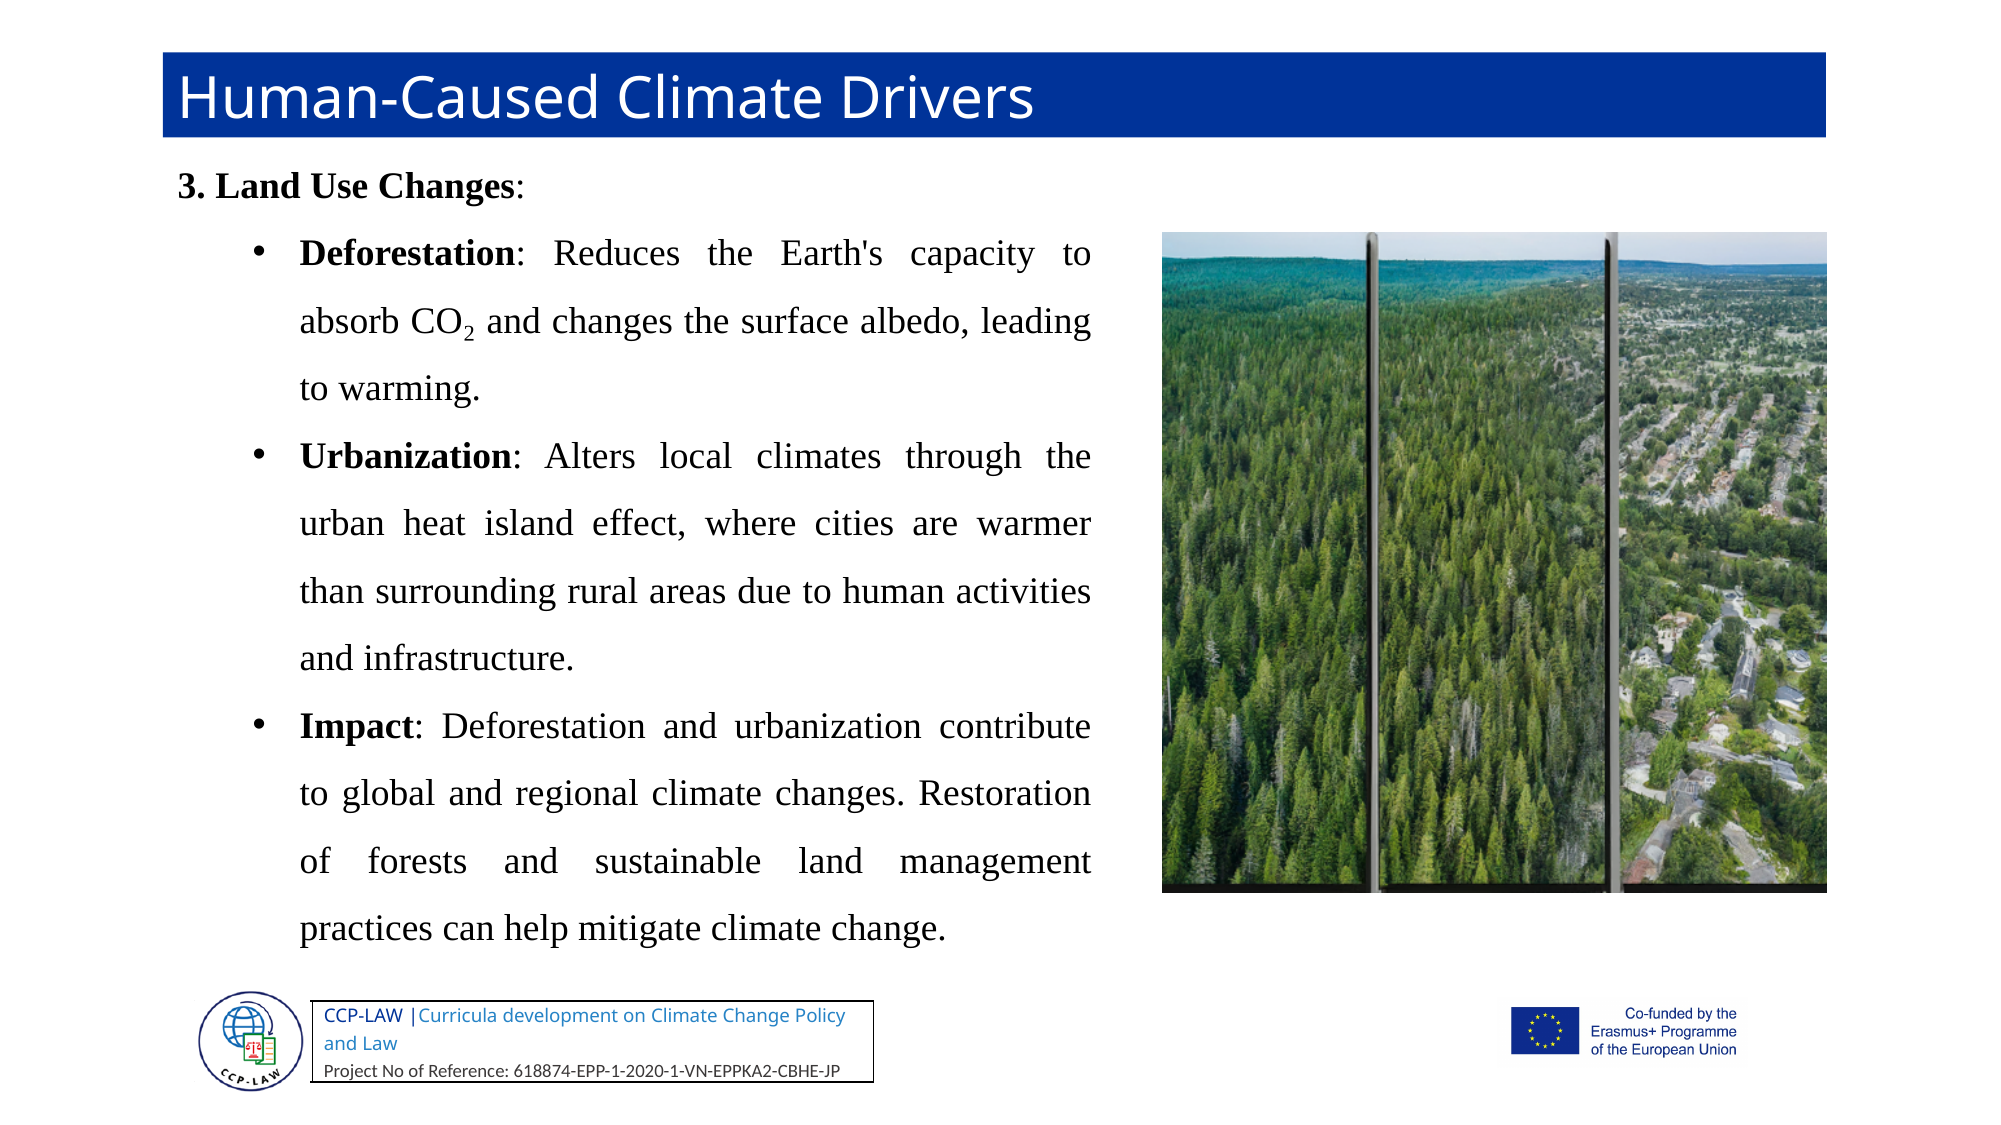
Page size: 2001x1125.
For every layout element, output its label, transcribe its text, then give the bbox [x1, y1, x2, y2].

picture [1161, 232, 1827, 893]
picture [1497, 997, 1748, 1068]
picture [195, 1023, 310, 1095]
text_box Human-Caused Climate Drivers [162, 52, 1826, 138]
text_box 3. Land Use Changes: Deforestation: Reduces the Earth's capacity to absorb CO₂ and changes the surface albedo, leading to warming. Urbanization: Alters local climates through the urban heat island effect, where cities are warmer than surrounding rural areas due to human activities and infrastructure. Impact: Deforestation and urbanization contribute to global and regional climate changes. Restoration of forests and sustainable land management practices can help mitigate climate change. [162, 130, 1108, 1023]
